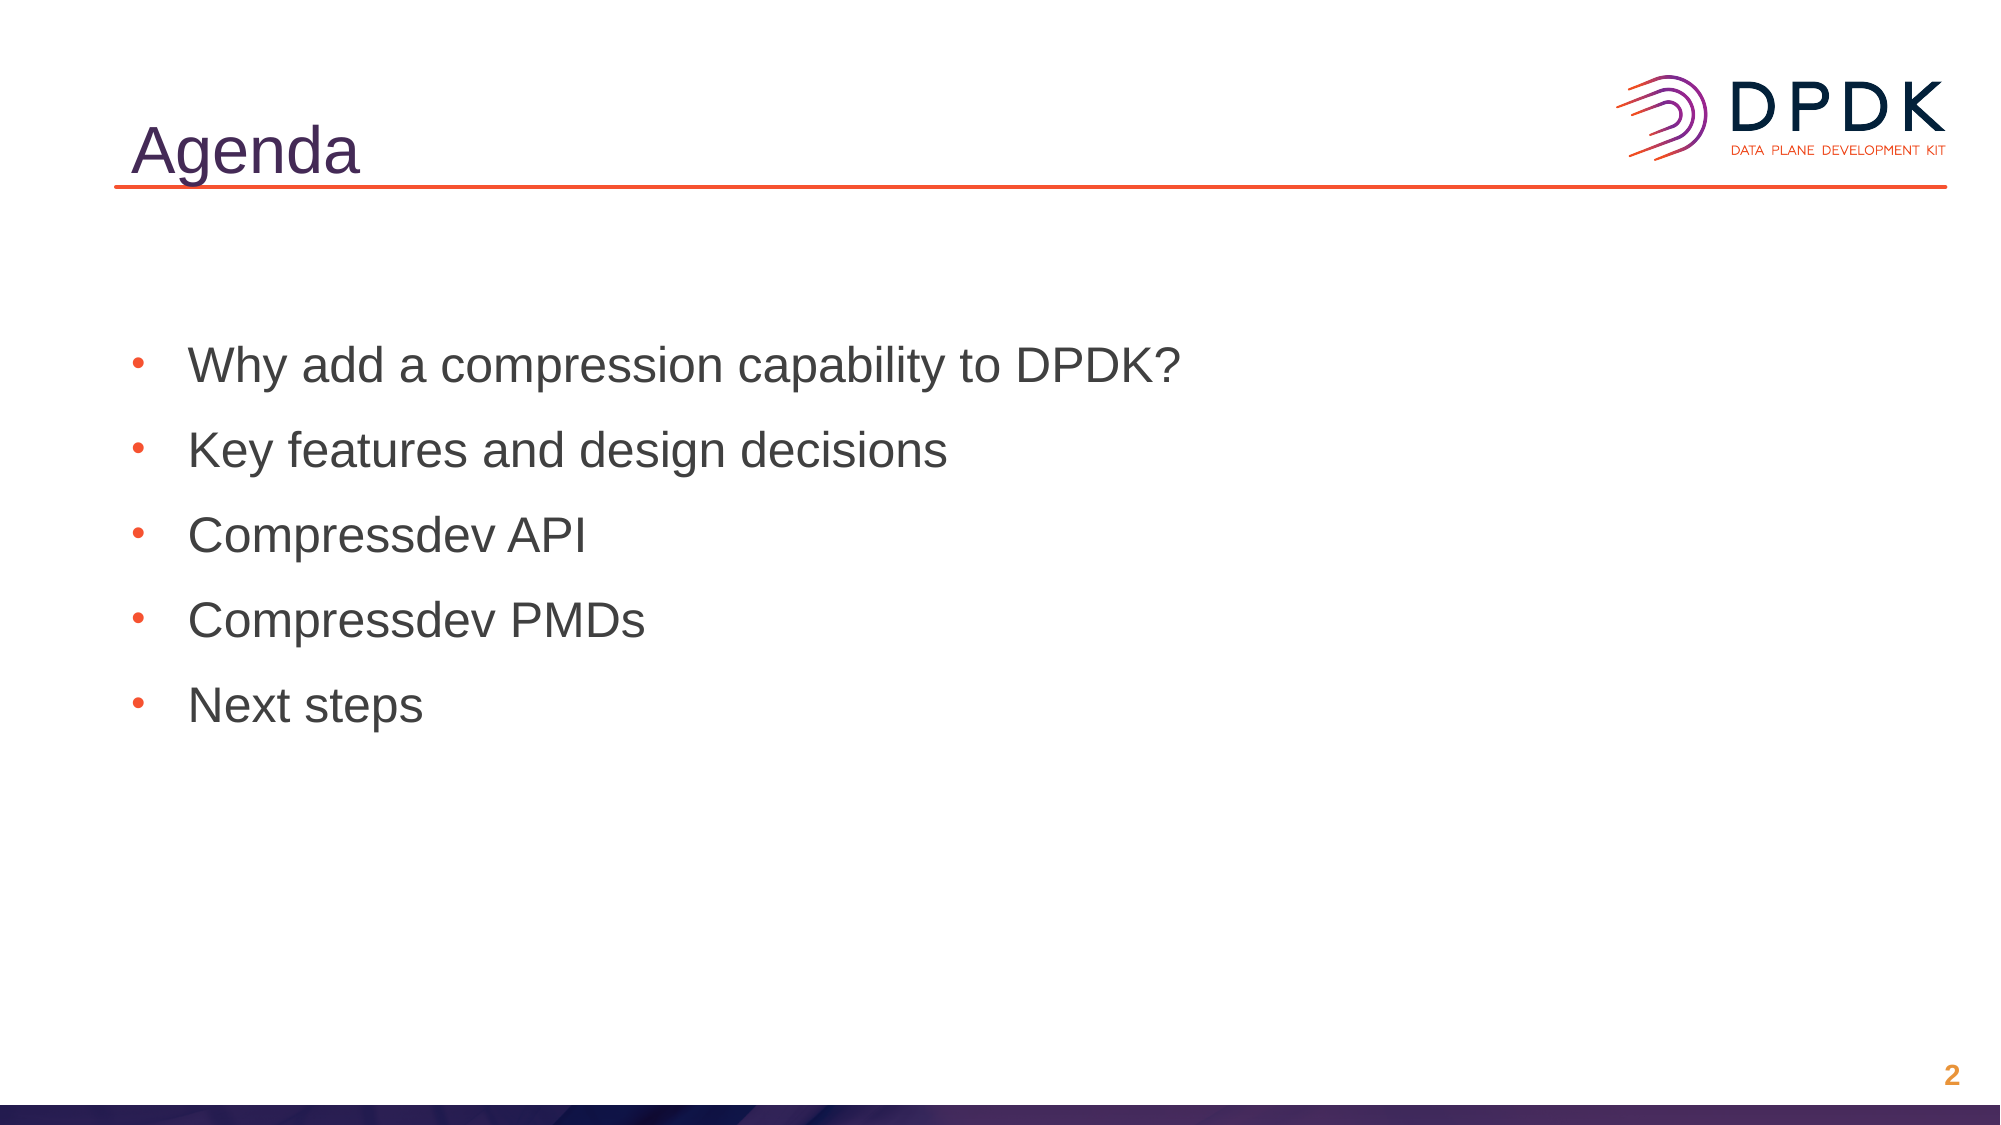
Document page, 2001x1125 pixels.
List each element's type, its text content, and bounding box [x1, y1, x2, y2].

picture [1616, 75, 1946, 161]
title Agenda [116, 88, 1413, 205]
picture [0, 1105, 2000, 1125]
list Why add a compression capability to DPDK? Key features and design decisions Compressdev API Compressdev PMDs Next steps [116, 324, 1689, 990]
